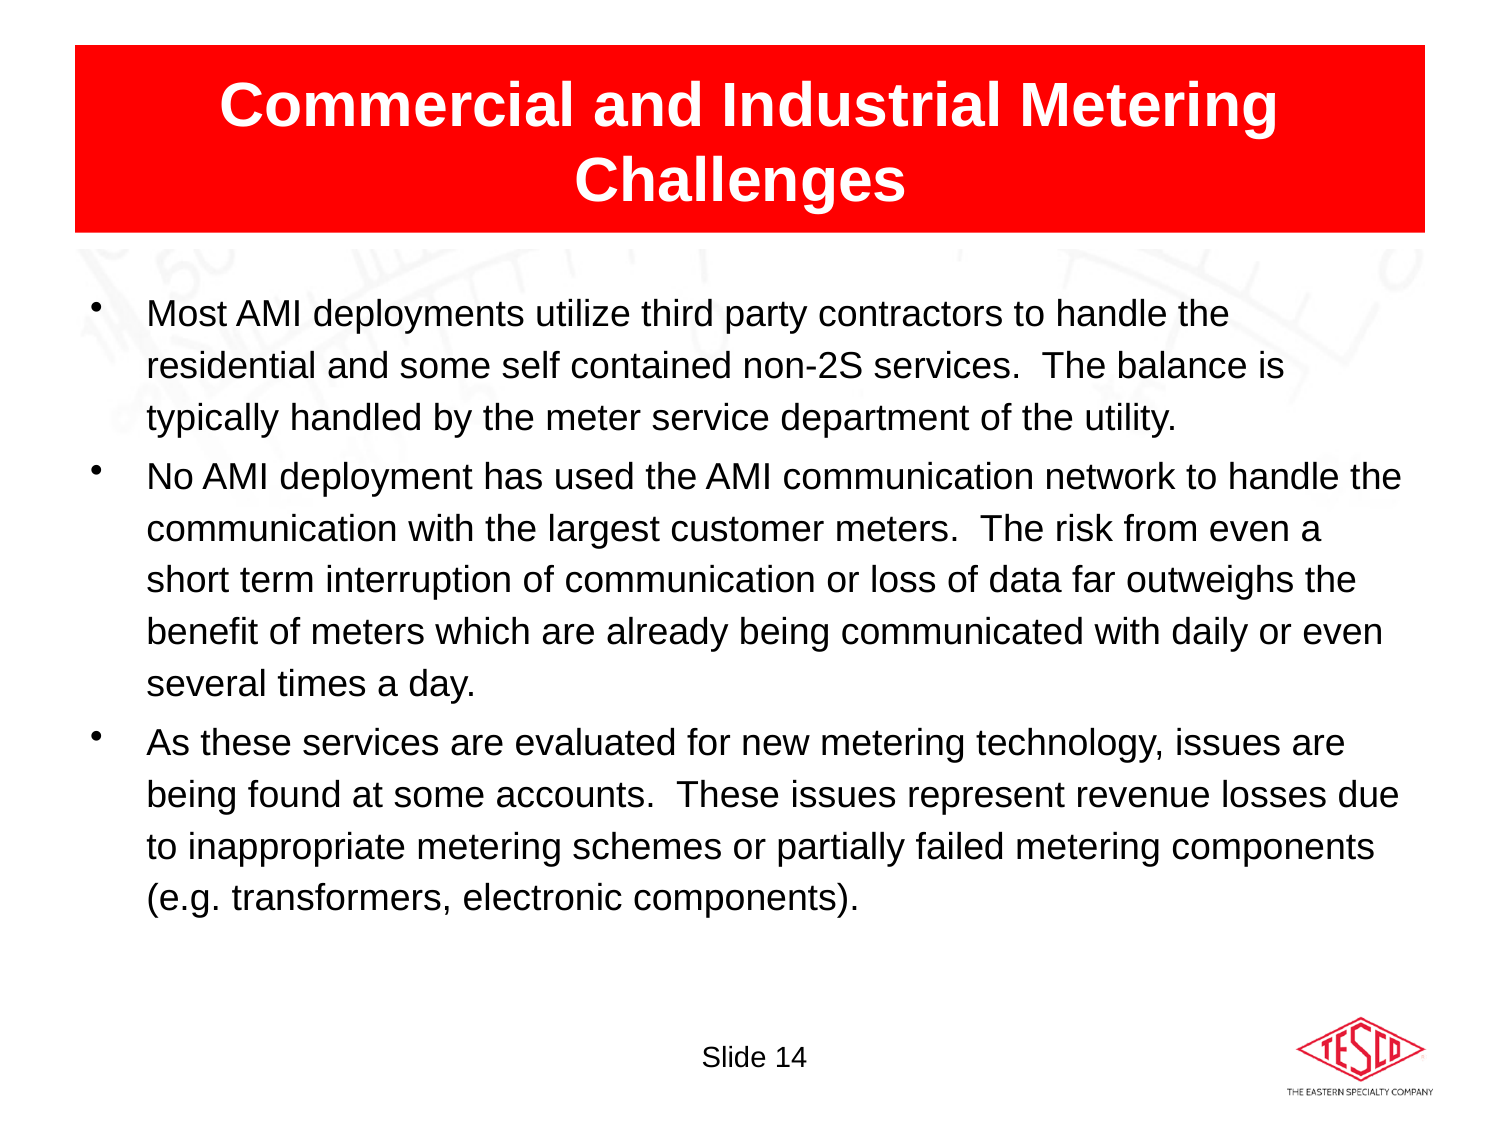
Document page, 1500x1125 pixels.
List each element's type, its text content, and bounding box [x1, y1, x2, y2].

list Most AMI deployments utilize third party contractors to handle the residential and some self contained non-2S services. The balance is typically handled by the meter service department of the utility. No AMI deployment has used the AMI communication network to handle the communication with the largest customer meters. The risk from even a short term interruption of communication or loss of data far outweighs the benefit of meters which are already being communicated with daily or even several times a day. As these services are evaluated for new metering technology, issues are being found at some accounts. These issues represent revenue losses due to inappropriate metering schemes or partially failed metering components (e.g. transformers, electronic components). [75, 542, 1425, 950]
picture [74, 249, 1426, 535]
picture [1287, 1011, 1435, 1102]
title Commercial and Industrial Metering Challenges [75, 45, 1425, 233]
